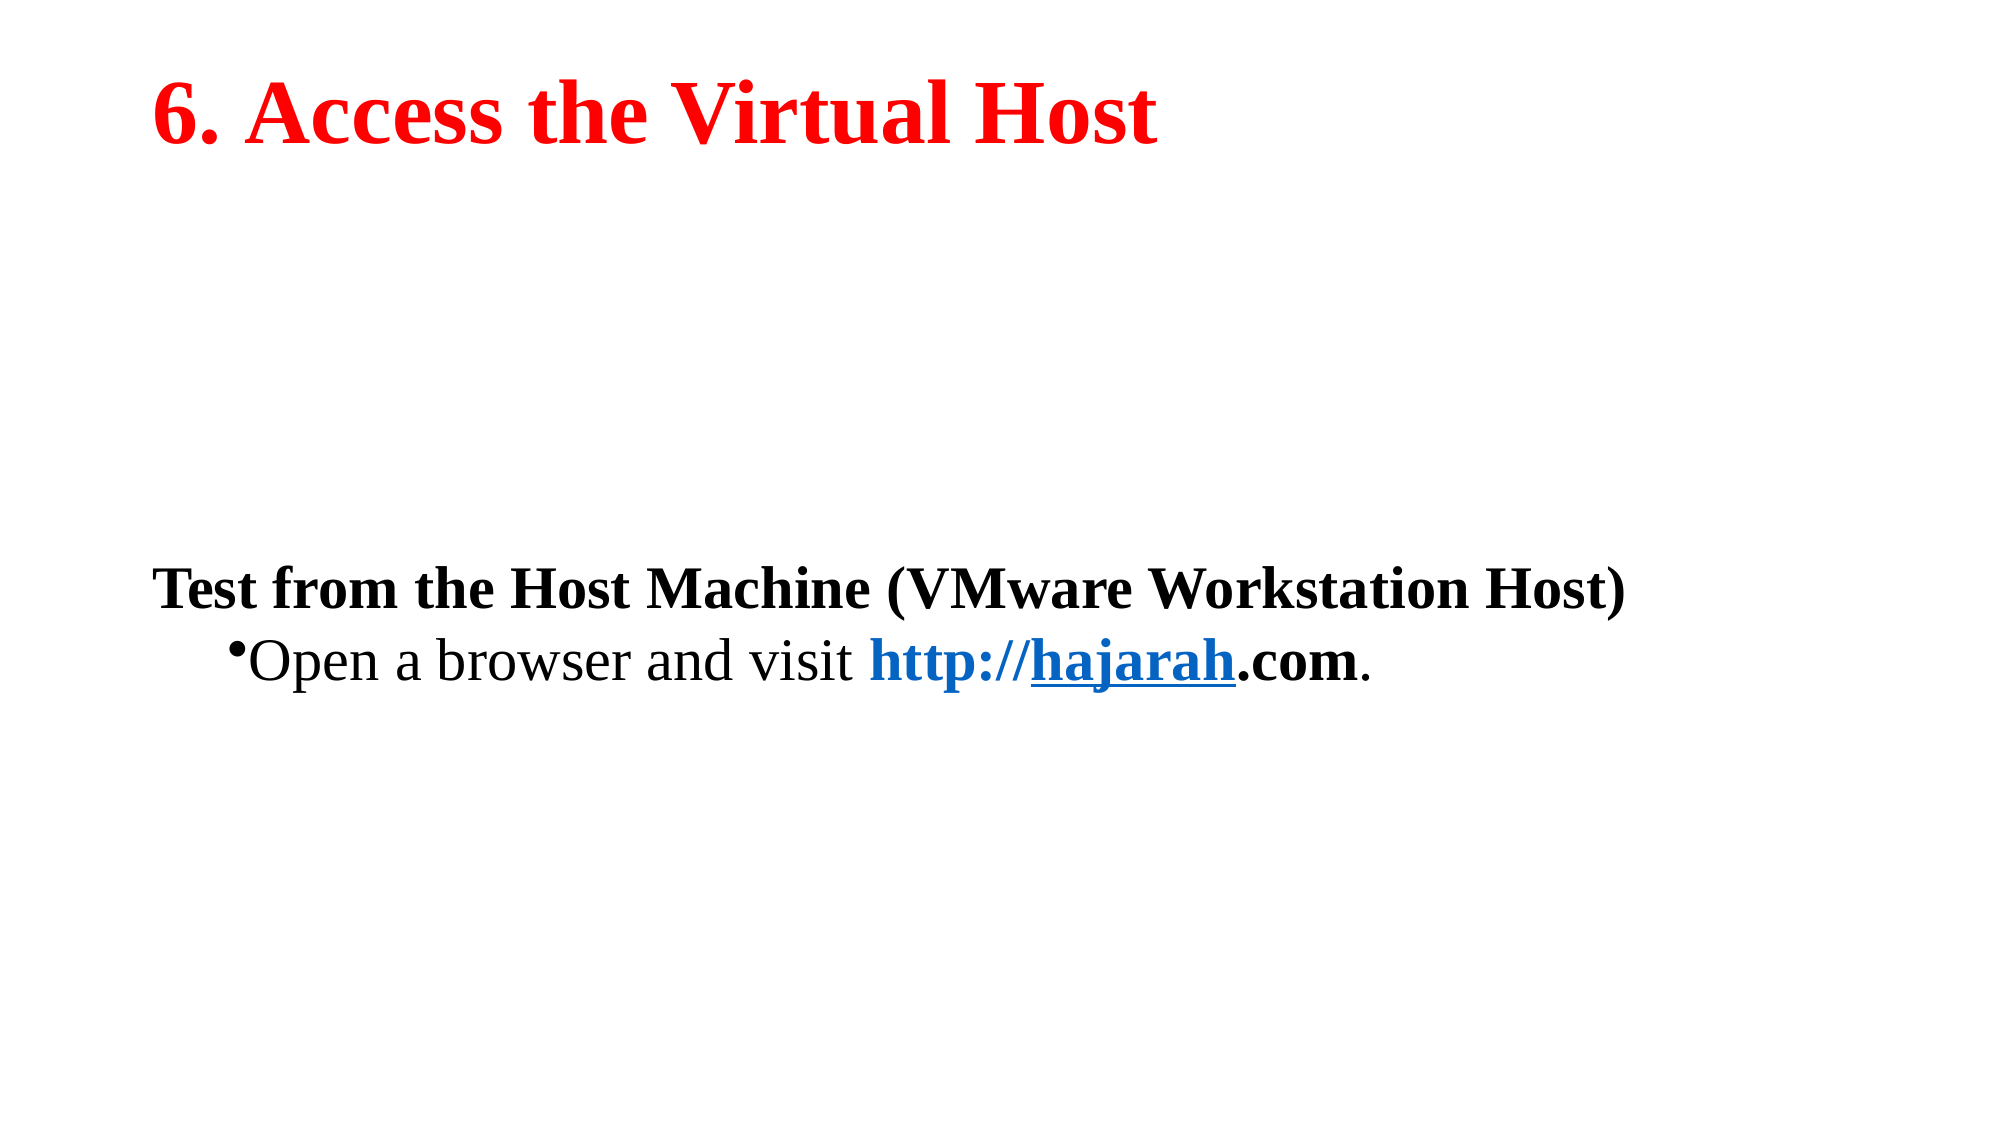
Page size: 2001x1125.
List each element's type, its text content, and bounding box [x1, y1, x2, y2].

title 6. Access the Virtual Host [137, 59, 1863, 278]
list Test from the Host Machine (VMware Workstation Host) Open a browser and visit http://hajarah.com. [137, 329, 1700, 983]
